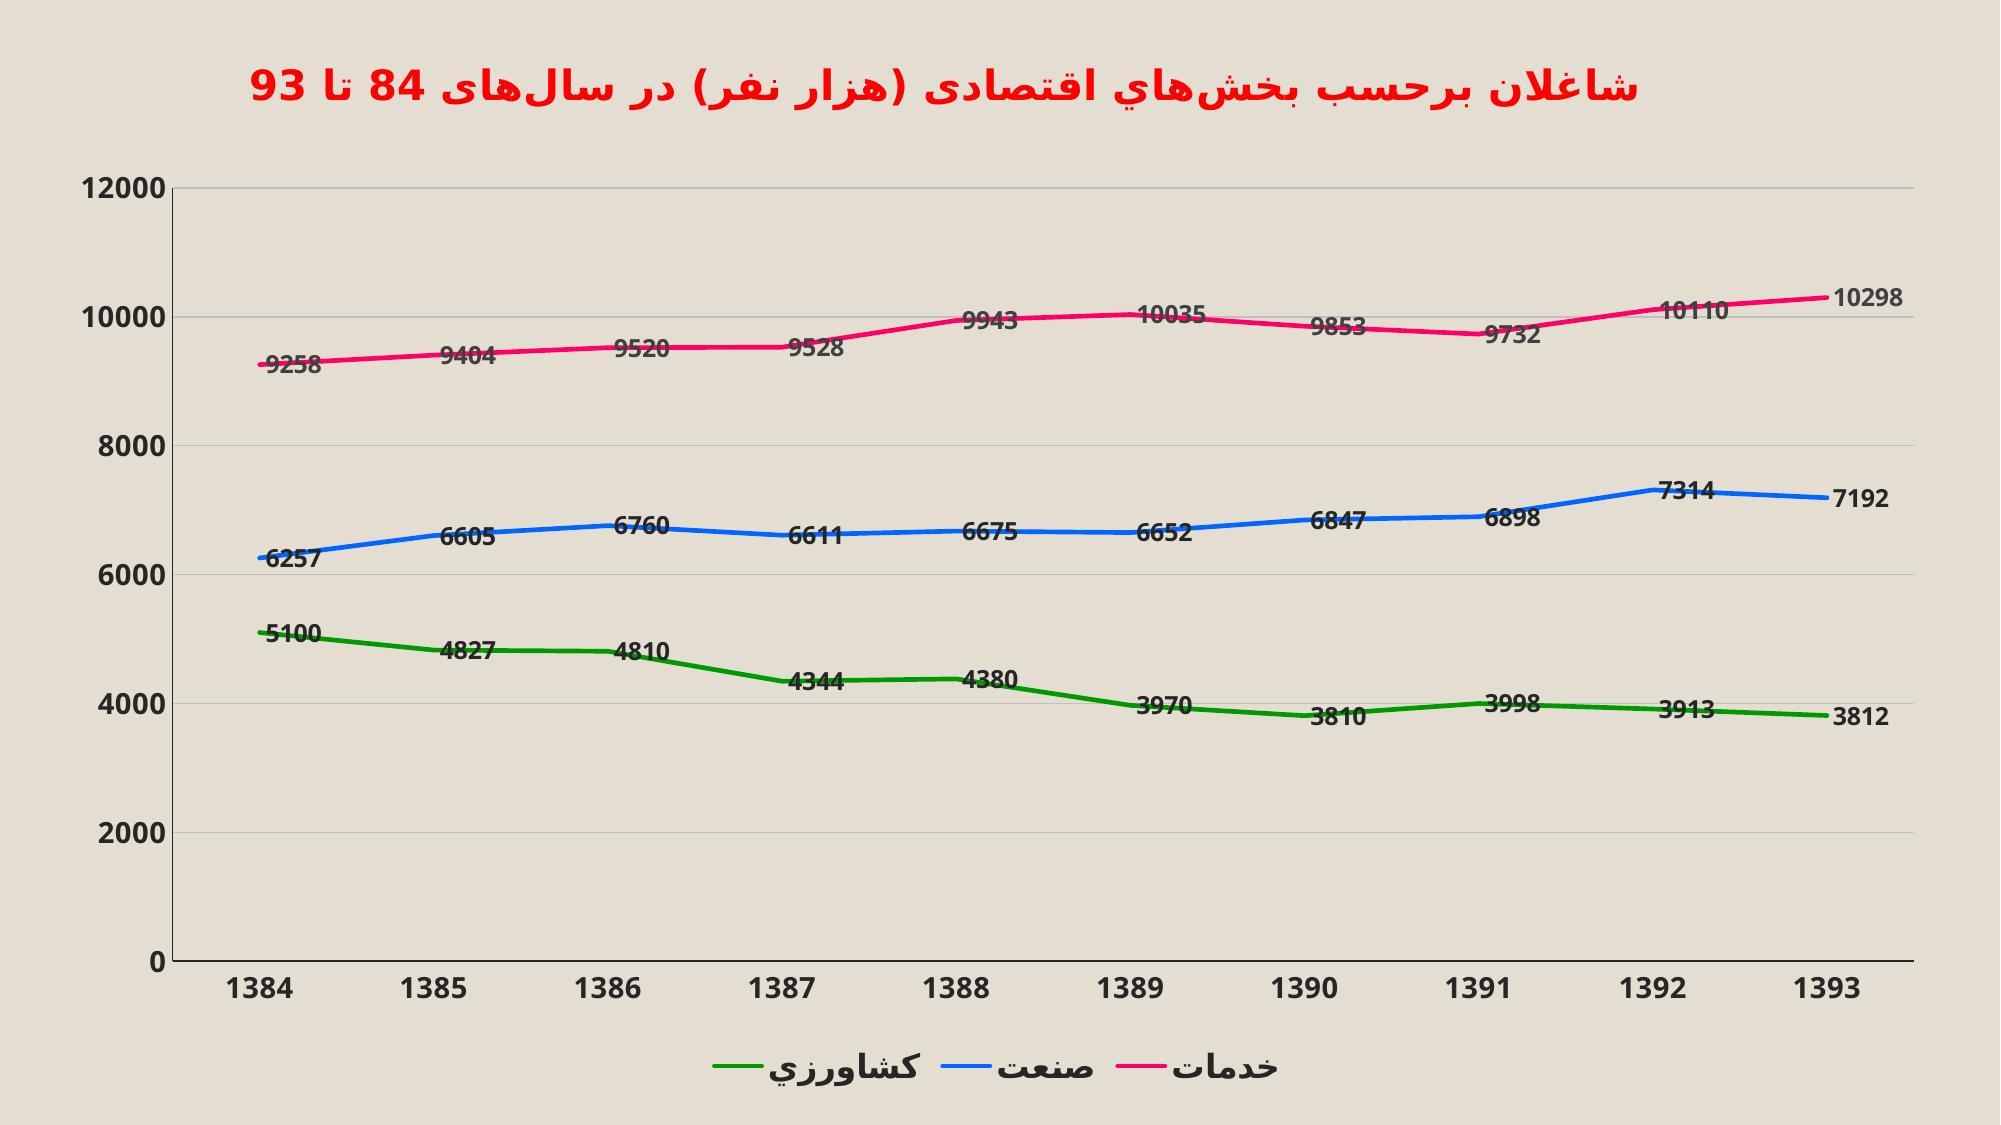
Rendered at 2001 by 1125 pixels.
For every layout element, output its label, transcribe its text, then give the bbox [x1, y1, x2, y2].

chart [42, 148, 1953, 1095]
text_box شاغلان برحسب بخش‌هاي اقتصادی (هزار نفر) در سال‌های 84 تا 93 [235, 51, 1656, 117]
